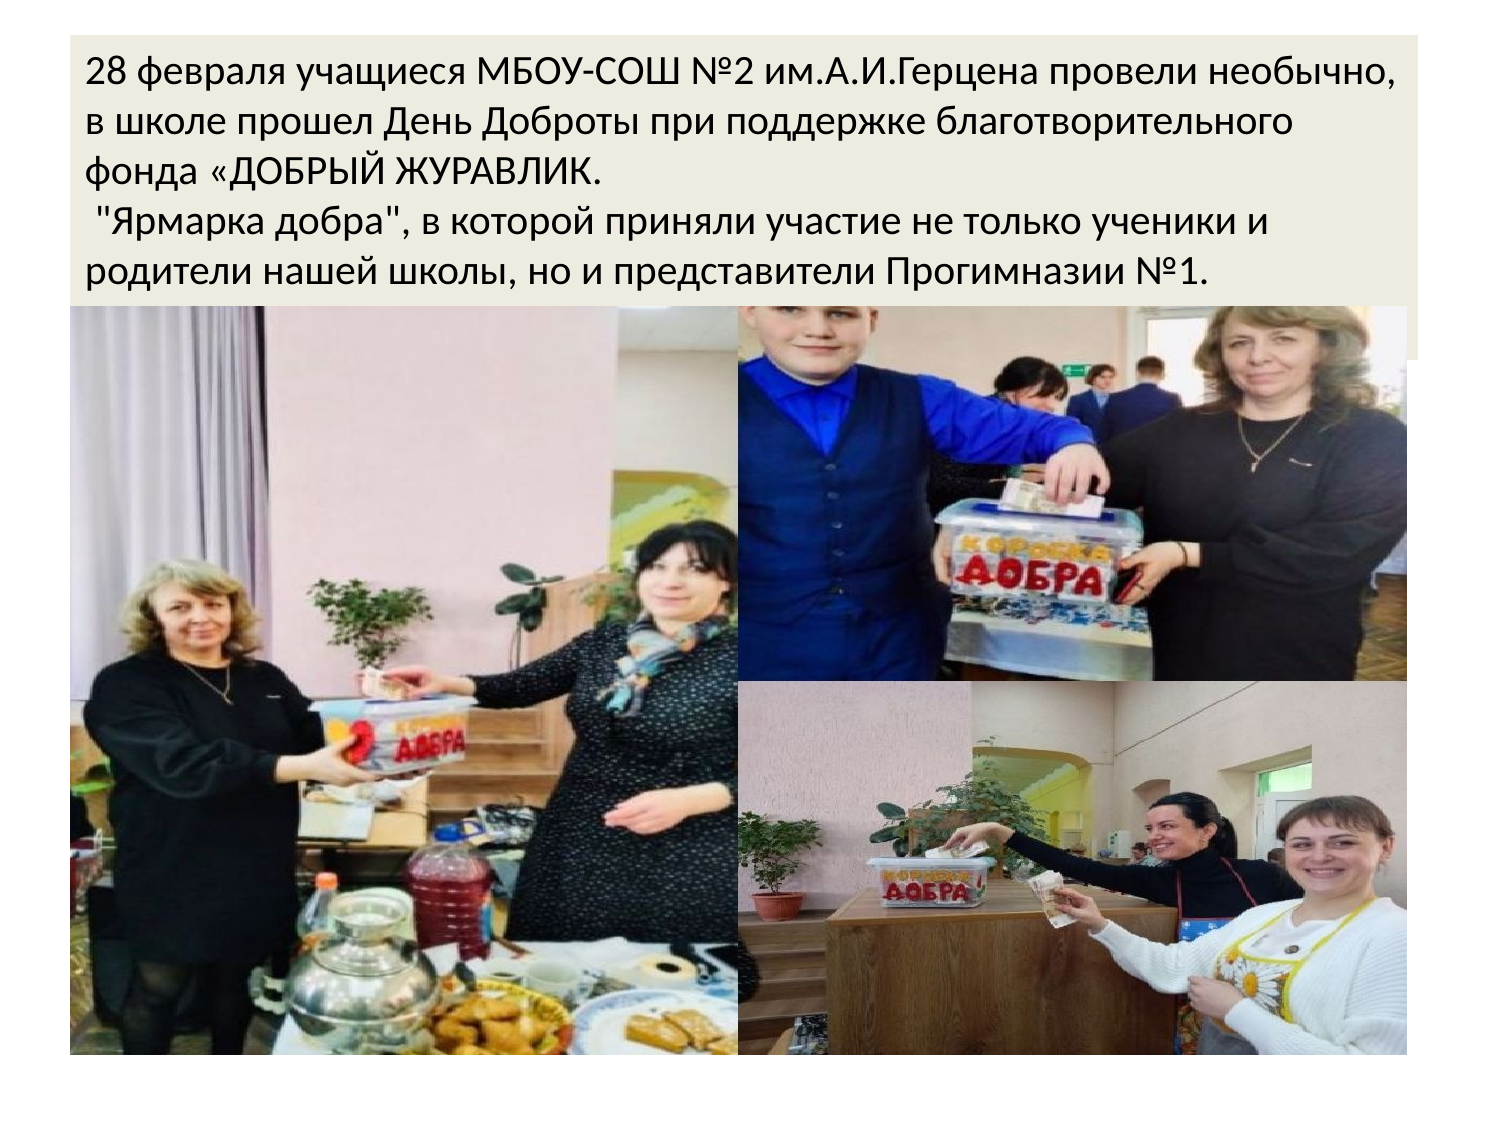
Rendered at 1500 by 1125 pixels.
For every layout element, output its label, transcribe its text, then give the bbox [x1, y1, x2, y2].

picture [70, 306, 1407, 1055]
text_box 28 февраля учащиеся МБОУ-СОШ №2 им.А.И.Герцена провели необычно, в школе прошел День Доброты при поддержке благотворительного фонда «ДОБРЫЙ ЖУРАВЛИК. "Ярмарка добра", в которой приняли участие не только ученики и родители нашей школы, но и представители Прогимназии №1. [70, 35, 1418, 360]
